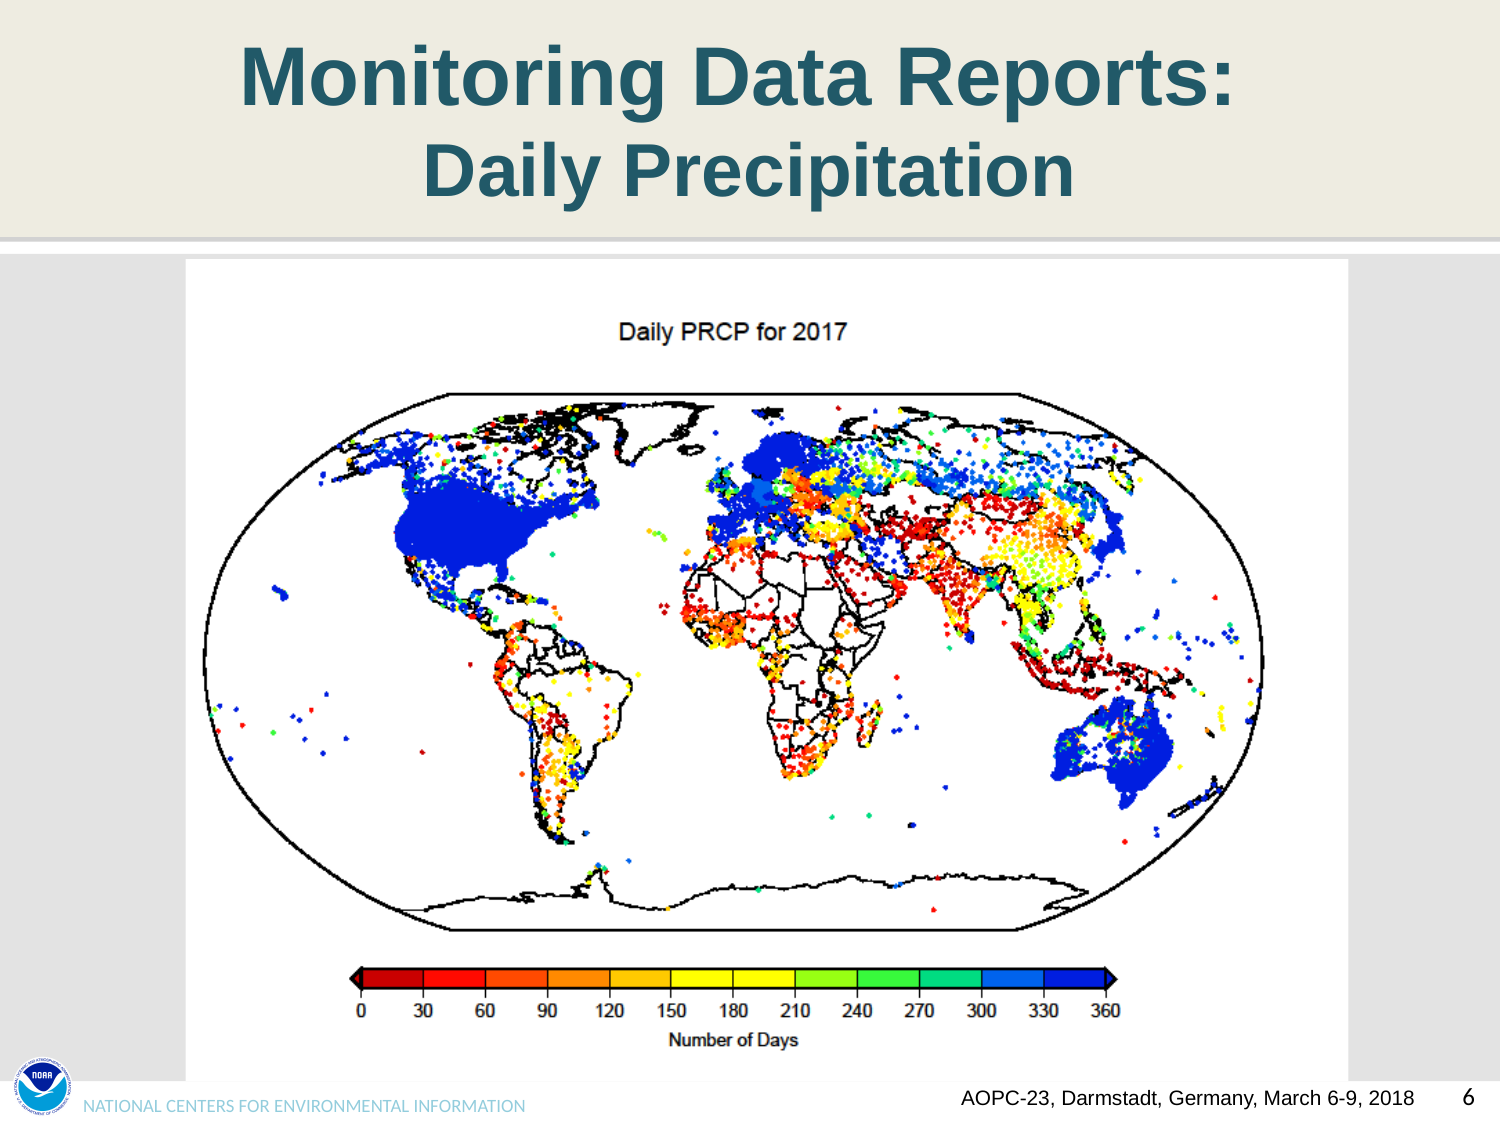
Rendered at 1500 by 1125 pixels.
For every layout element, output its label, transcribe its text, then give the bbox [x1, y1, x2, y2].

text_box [185, 258, 1349, 1082]
picture [10, 1054, 75, 1119]
footer AOPC-23, Darmstadt, Germany, March 6-9, 2018 [946, 1069, 1461, 1125]
title Monitoring Data Reports: Daily Precipitation [0, 0, 1500, 237]
